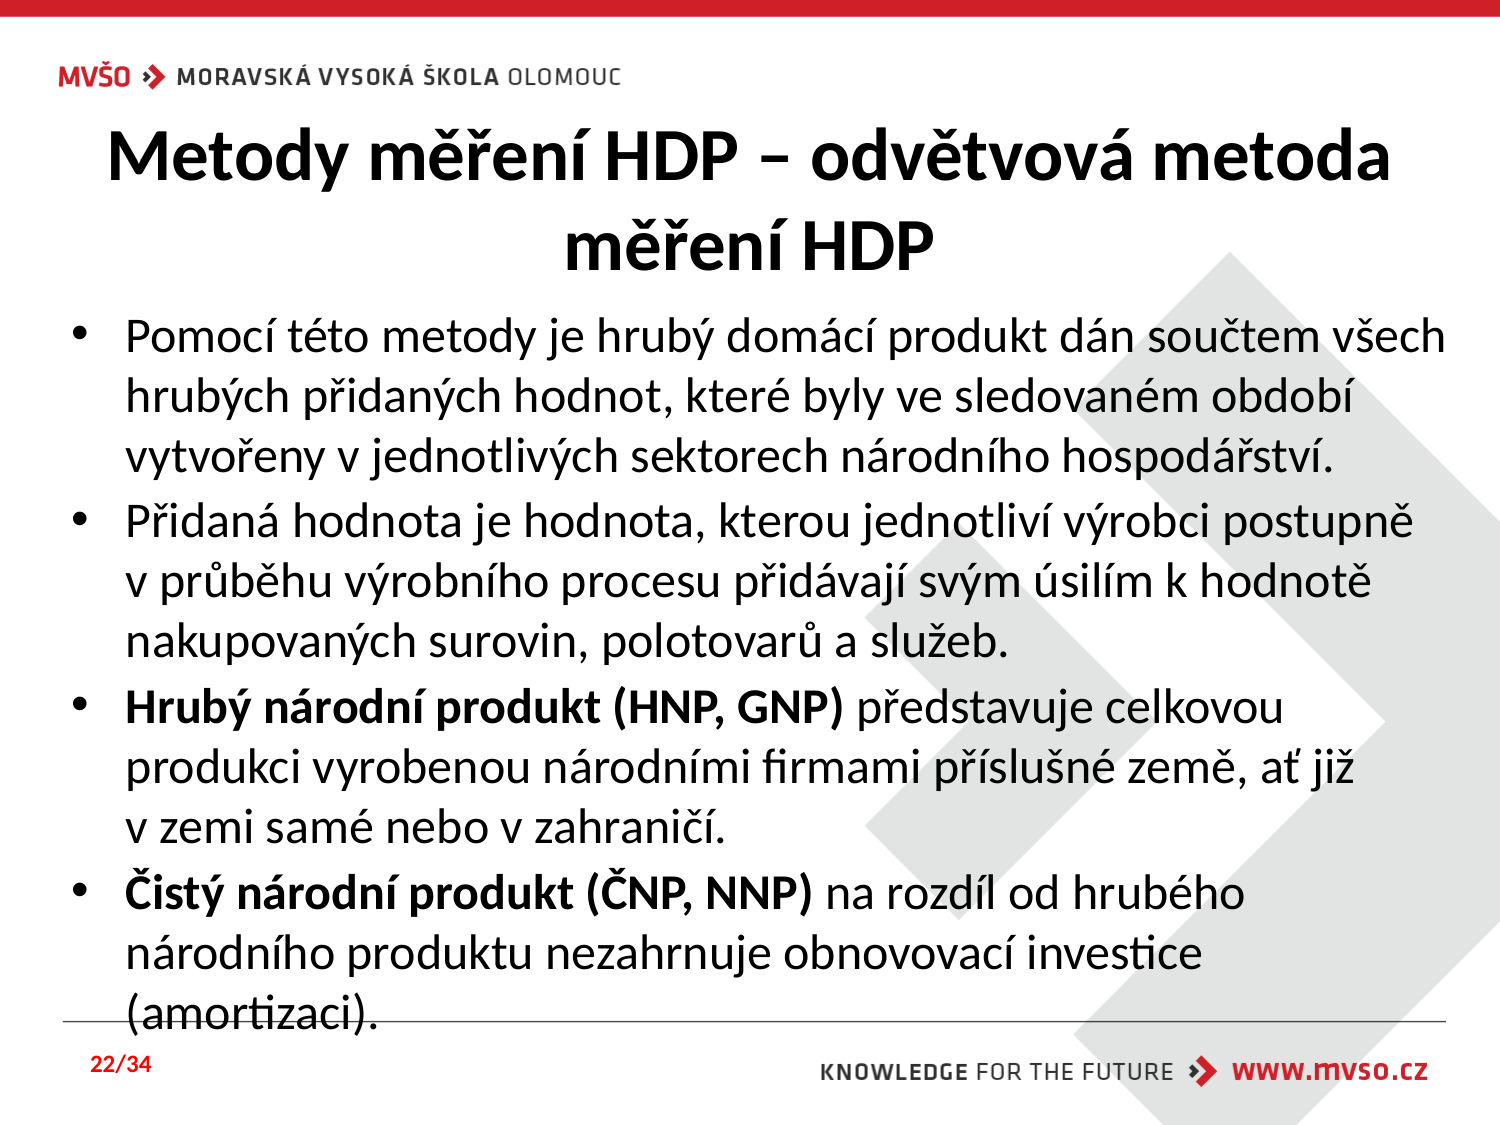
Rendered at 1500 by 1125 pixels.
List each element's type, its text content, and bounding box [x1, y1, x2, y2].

text_box [75, 247, 1482, 334]
picture [0, 0, 1500, 1125]
text_box 22/34 [74, 1040, 213, 1085]
title Metody měření HDP – odvětvová metoda měření HDP [75, 126, 1425, 247]
list Pomocí této metody je hrubý domácí produkt dán součtem všech hrubých přidaných hodnot, které byly ve sledovaném období vytvořeny v jednotlivých sektorech národního hospodářství. Přidaná hodnota je hodnota, kterou jednotliví výrobci postupně v průběhu výrobního procesu přidávají svým úsilím k hodnotě nakupovaných surovin, polotovarů a služeb. Hrubý národní produkt (HNP, GNP) představuje celkovou produkci vyrobenou národními firmami příslušné země, ať již v zemi samé nebo v zahraničí. Čistý národní produkt (ČNP, NNP) na rozdíl od hrubého národního produktu nezahrnuje obnovovací investice (amortizaci). [38, 294, 1482, 1086]
